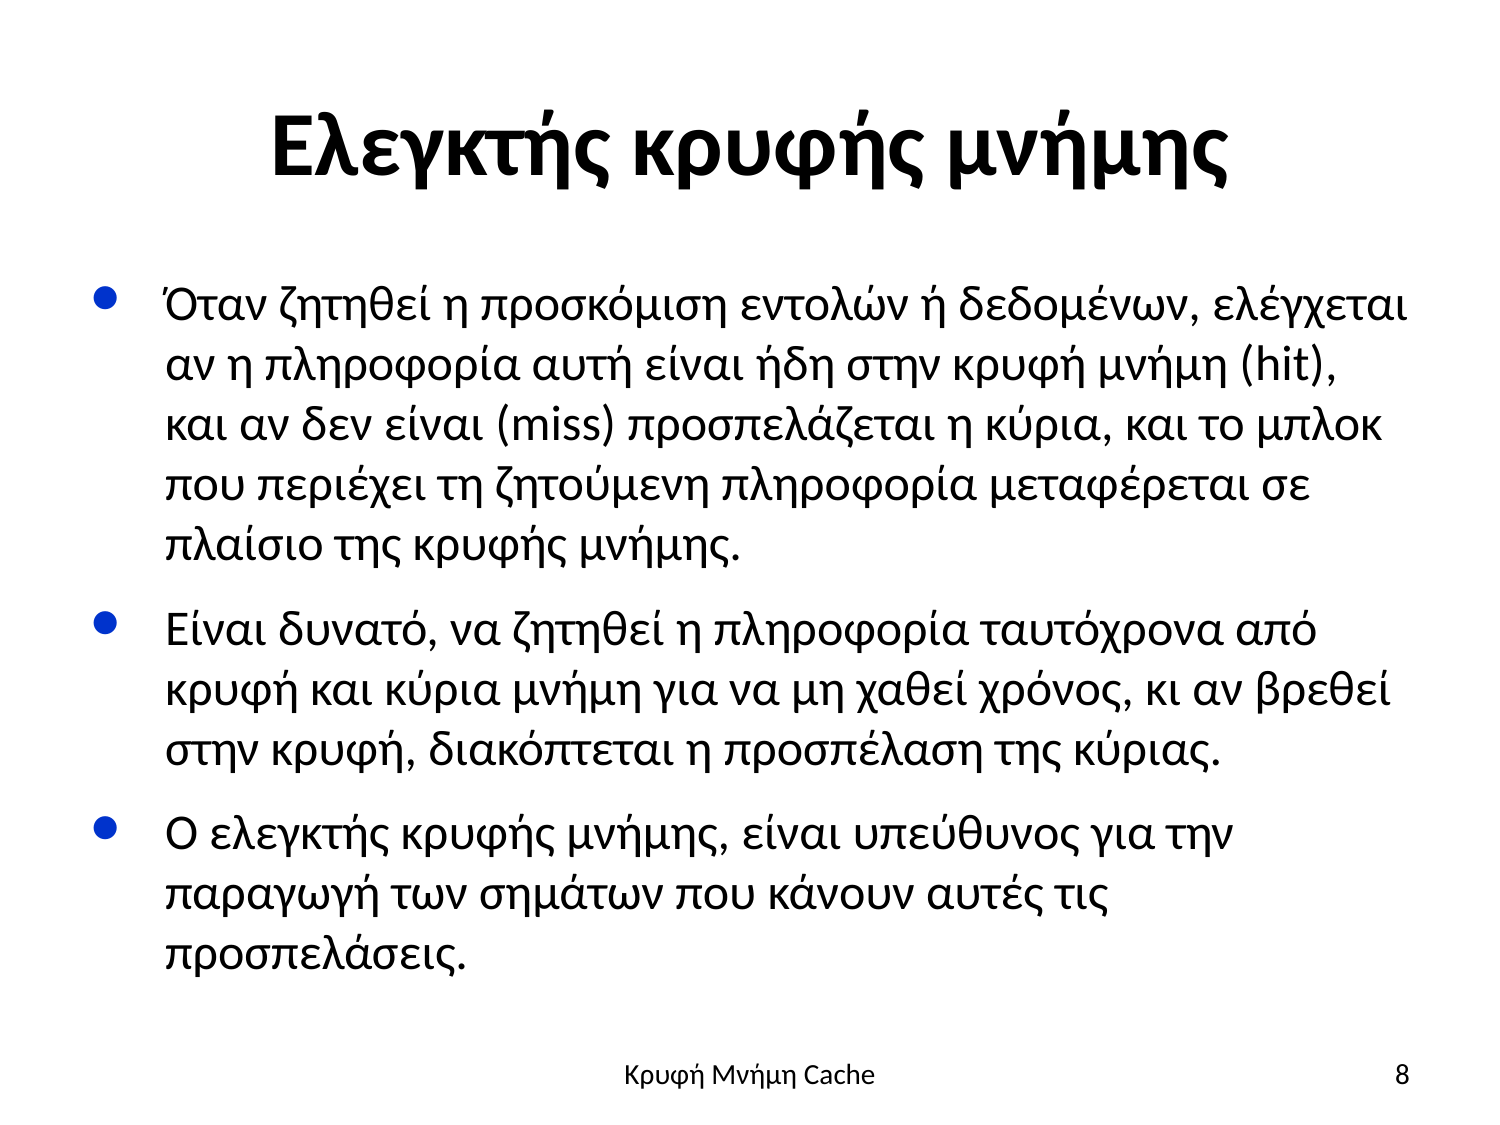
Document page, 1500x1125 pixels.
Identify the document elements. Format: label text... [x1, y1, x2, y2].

list Όταν ζητηθεί η προσκόμιση εντολών ή δεδομένων, ελέγχεται αν η πληροφορία αυτή είναι ήδη στην κρυφή μνήμη (hit), και αν δεν είναι (miss) προσπελάζεται η κύρια, και το μπλοκ που περιέχει τη ζητούμενη πληροφορία μεταφέρεται σε πλαίσιο της κρυφής μνήμης. Είναι δυνατό, να ζητηθεί η πληροφορία ταυτόχρονα από κρυφή και κύρια μνήμη για να μη χαθεί χρόνος, κι αν βρεθεί στην κρυφή, διακόπτεται η προσπέλαση της κύριας. Ο ελεγκτής κρυφής μνήμης, είναι υπεύθυνος για την παραγωγή των σημάτων που κάνουν αυτές τις προσπελάσεις. [75, 262, 1425, 1005]
slide_number 8 [1074, 1042, 1425, 1103]
title Ελεγκτής κρυφής μνήμης [75, 45, 1425, 233]
footer Κρυφή Μνήμη Cache [512, 1042, 988, 1103]
